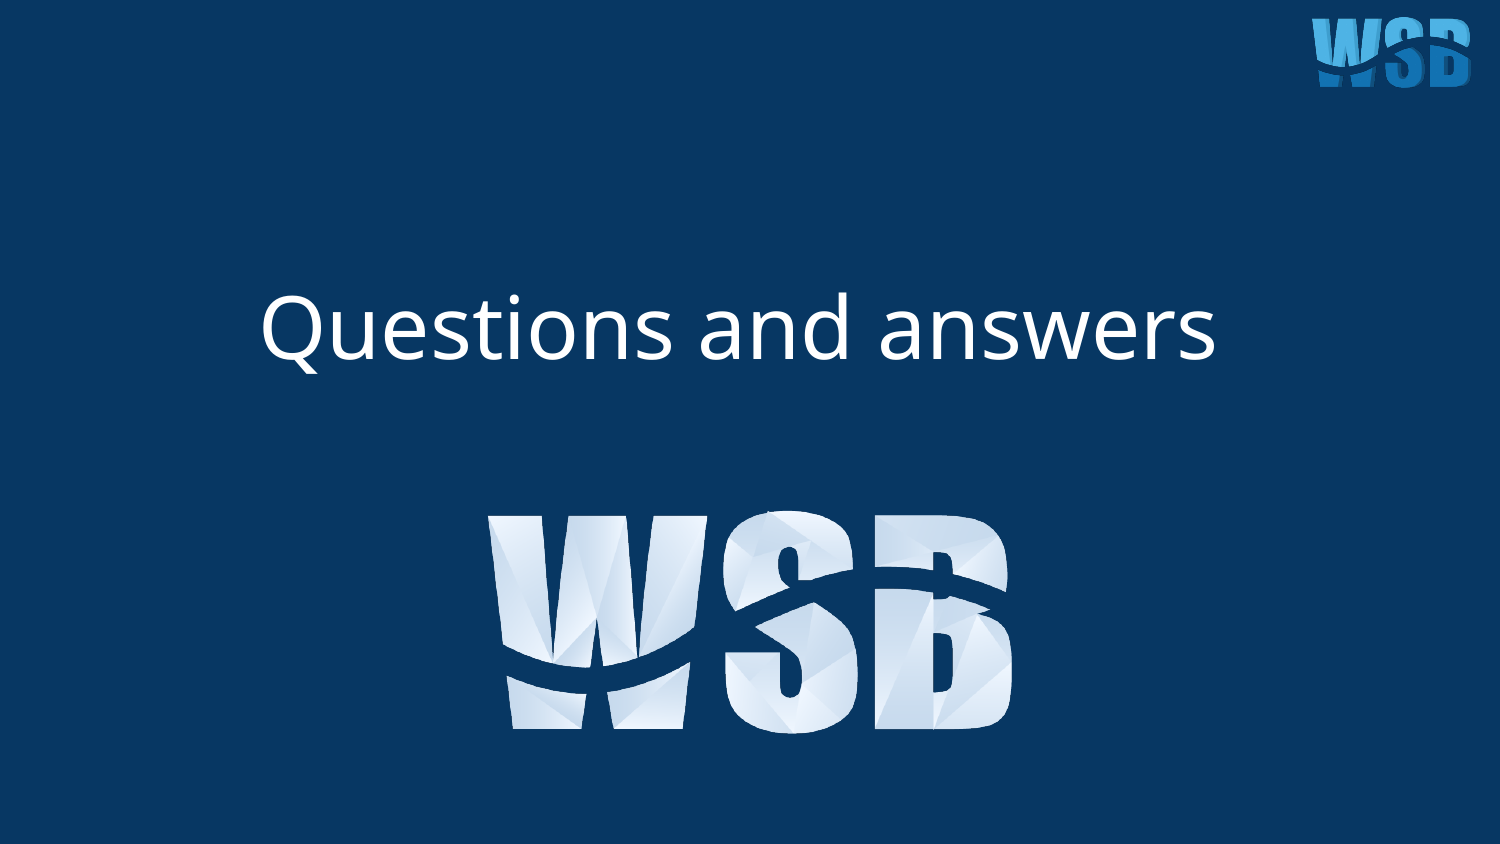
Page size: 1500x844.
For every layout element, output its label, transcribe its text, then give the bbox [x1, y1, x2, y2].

picture [459, 442, 1041, 802]
picture [1312, 17, 1471, 88]
title Questions and answers [75, 241, 1425, 408]
